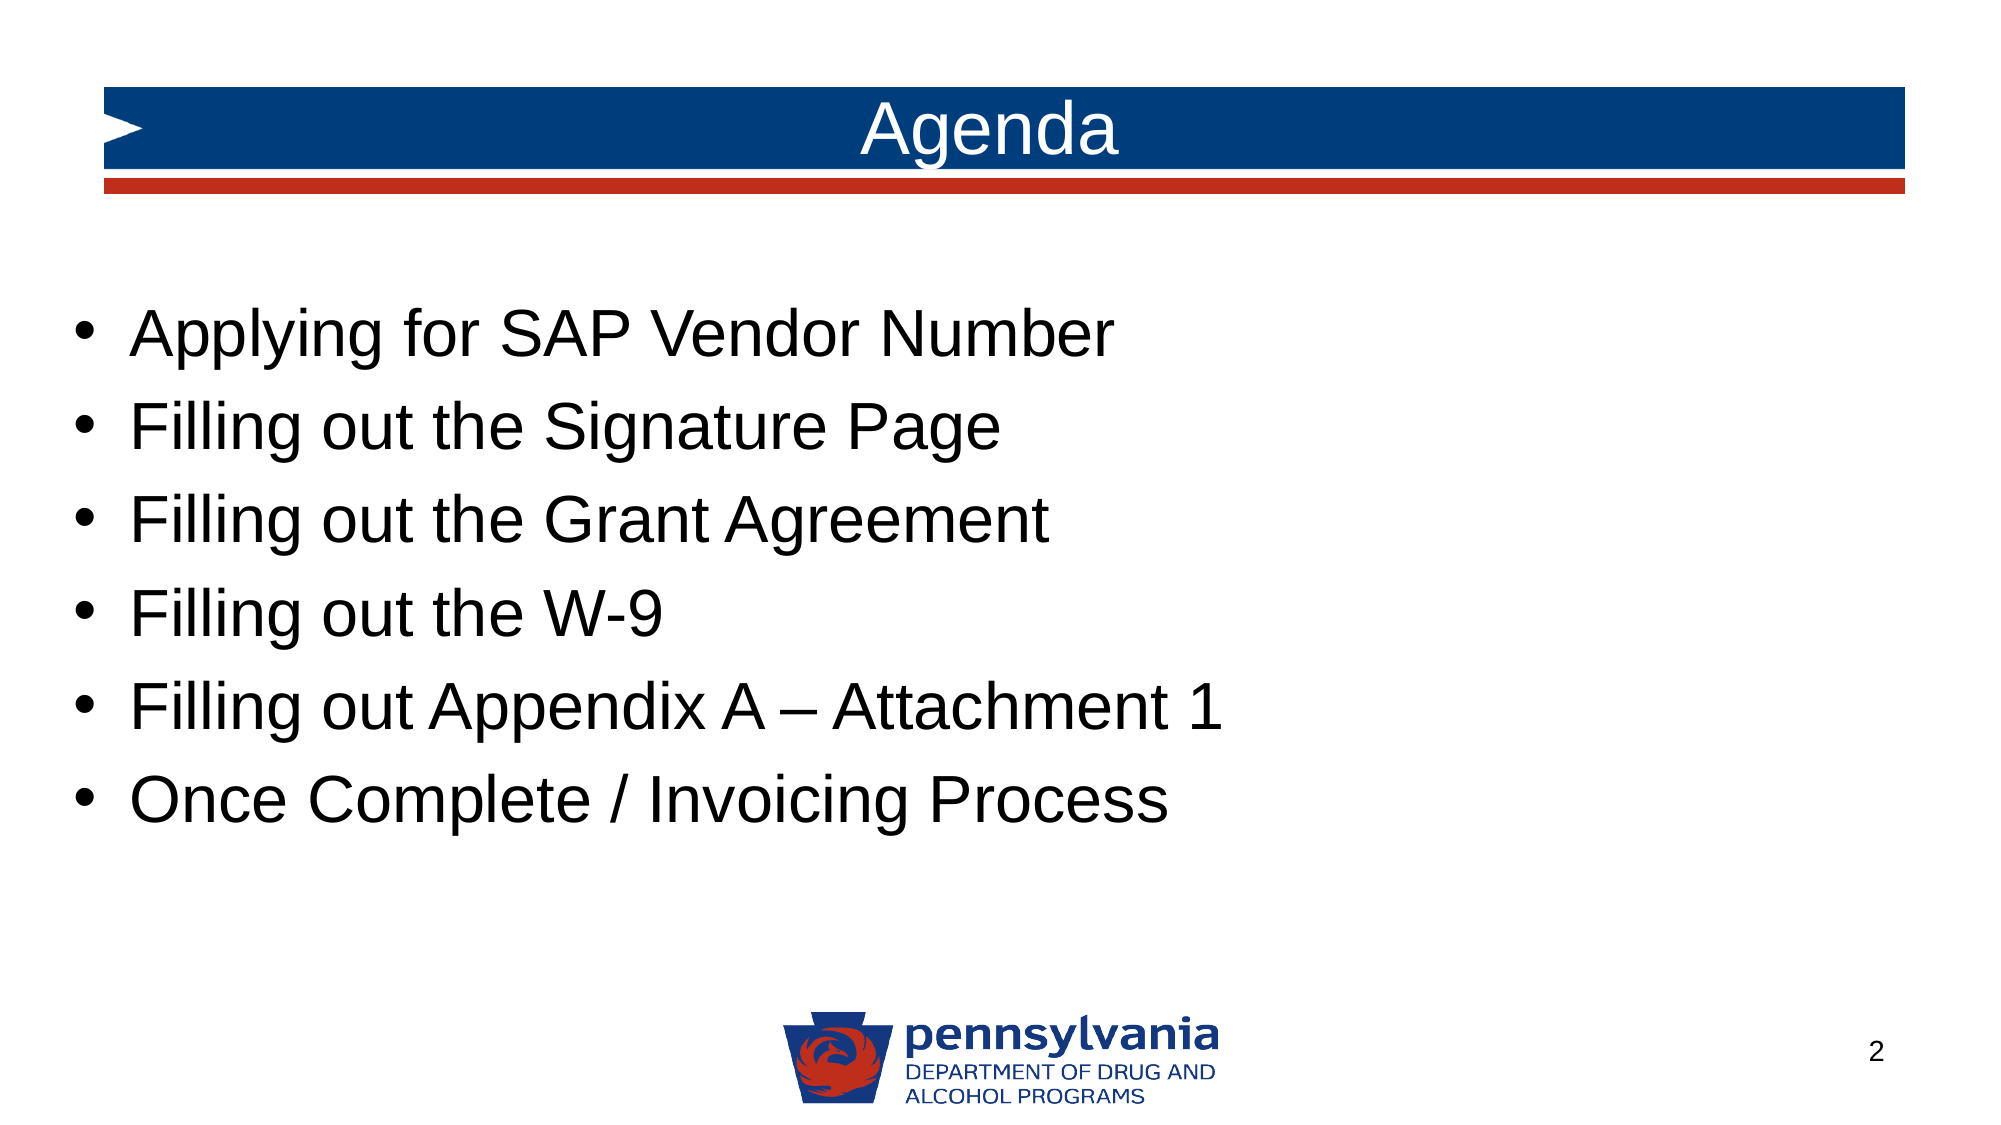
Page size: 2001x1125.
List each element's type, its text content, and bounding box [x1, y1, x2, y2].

slide_number 2 [1433, 1024, 1900, 1103]
title Agenda [99, 45, 1900, 204]
picture [783, 1025, 1218, 1104]
list Applying for SAP Vendor Number Filling out the Signature Page Filling out the Grant Agreement Filling out the W-9 Filling out Appendix A – Attachment 1 Once Complete / Invoicing Process [58, 282, 1859, 1025]
picture [1900, 87, 1905, 194]
